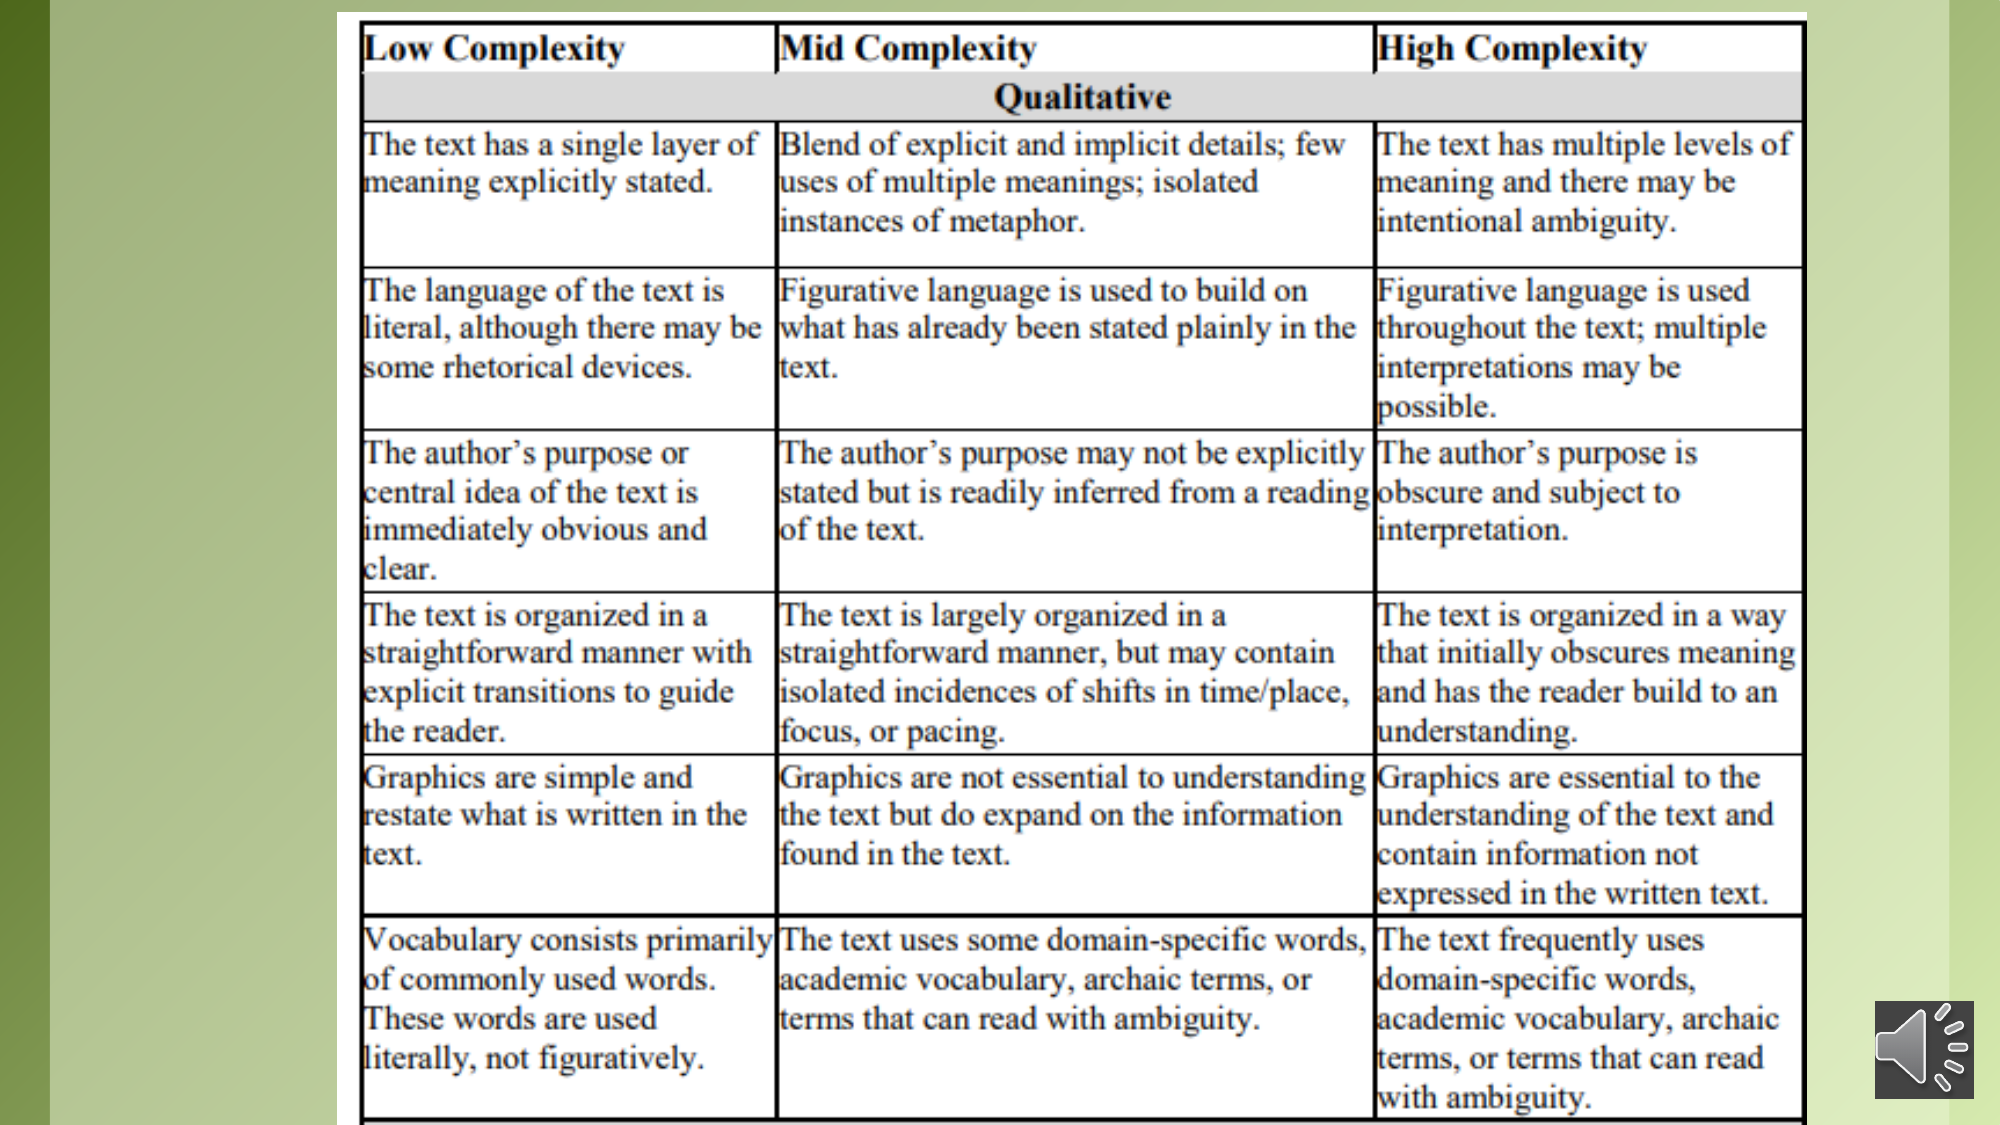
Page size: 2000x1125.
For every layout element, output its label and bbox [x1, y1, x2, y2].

list [337, 12, 1807, 1125]
picture [1874, 999, 1975, 1100]
